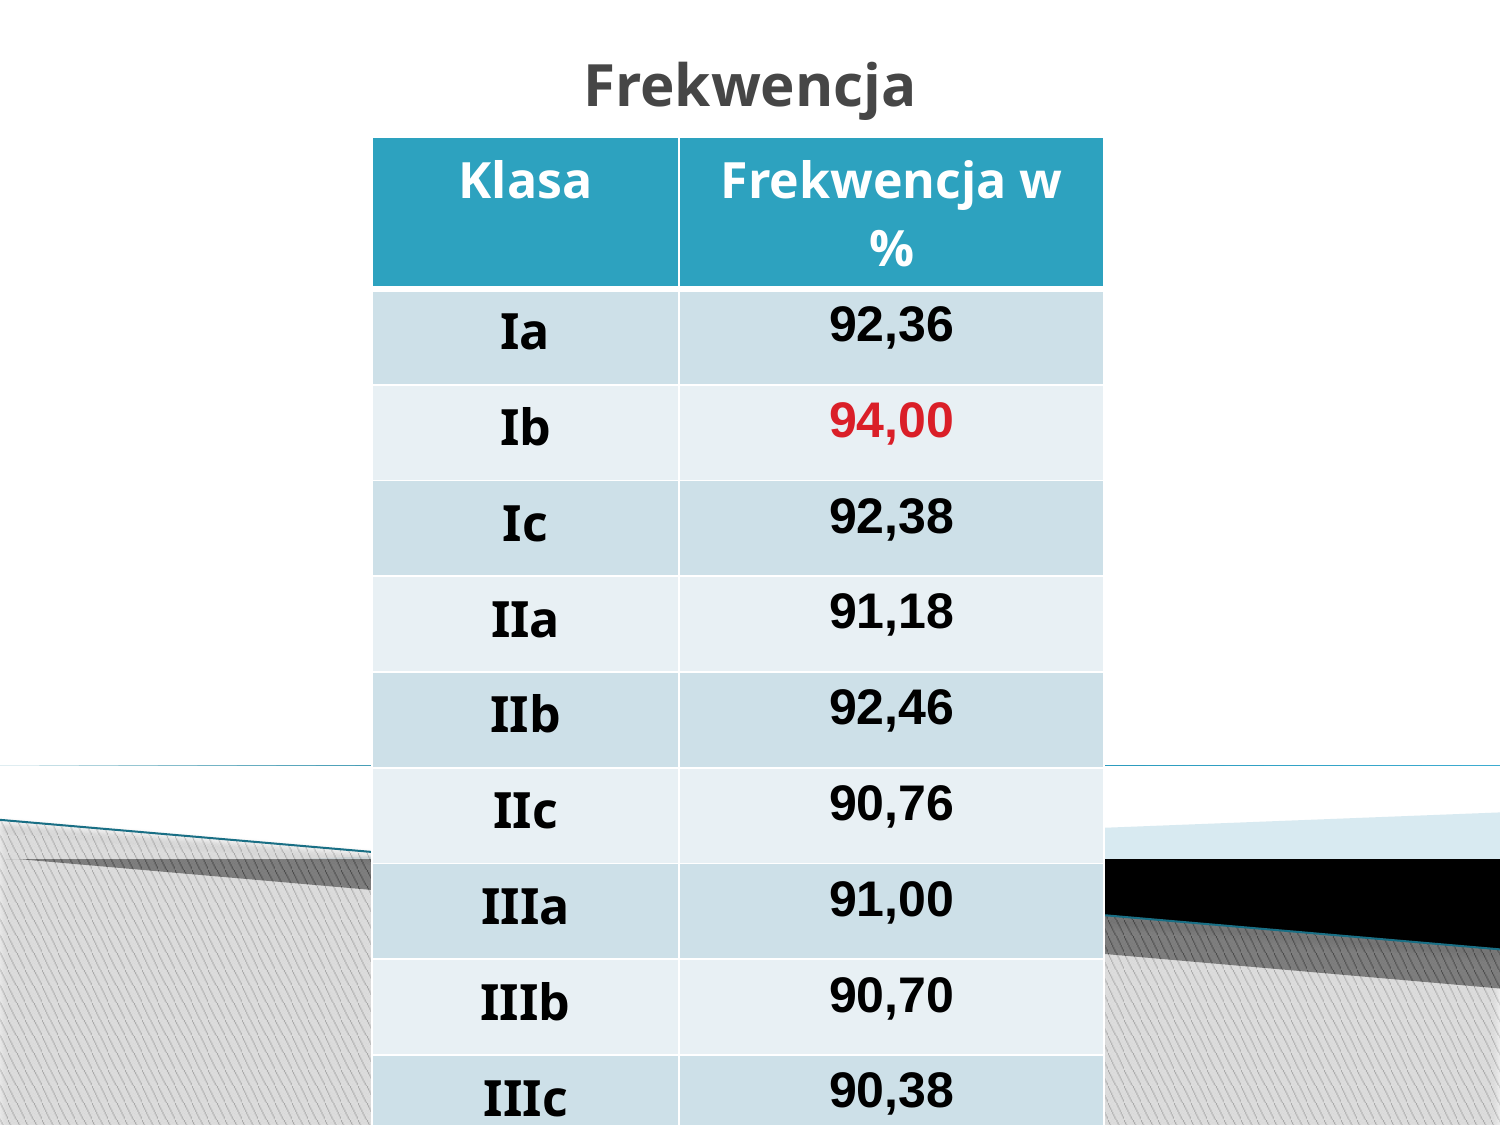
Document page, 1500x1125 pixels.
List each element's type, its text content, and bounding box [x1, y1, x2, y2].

picture [1105, 917, 1500, 989]
table_cell 90,38 [680, 1056, 1103, 1125]
table_cell Ia [373, 292, 678, 384]
table_cell 92,38 [680, 481, 1103, 575]
table_cell 92,36 [680, 292, 1103, 384]
table_cell Ic [373, 481, 678, 575]
table_cell 90,76 [680, 769, 1103, 863]
table_cell 92,46 [680, 673, 1103, 767]
table_cell IIIa [373, 864, 678, 958]
table_cell Ib [373, 386, 678, 480]
table_cell 91,00 [680, 864, 1103, 958]
table_cell 94,00 [680, 386, 1103, 480]
table_cell IIa [373, 577, 678, 671]
table_cell IIIc [373, 1056, 678, 1125]
table_cell 91,18 [680, 577, 1103, 671]
table_cell IIIb [373, 960, 678, 1054]
table_cell IIb [373, 673, 678, 767]
table_header Frekwencja w % [680, 138, 1103, 286]
table_header Klasa [373, 138, 678, 286]
picture [5, 859, 371, 890]
title Frekwencja [112, 0, 1388, 126]
table_cell IIc [373, 769, 678, 863]
table_cell 90,70 [680, 960, 1103, 1054]
